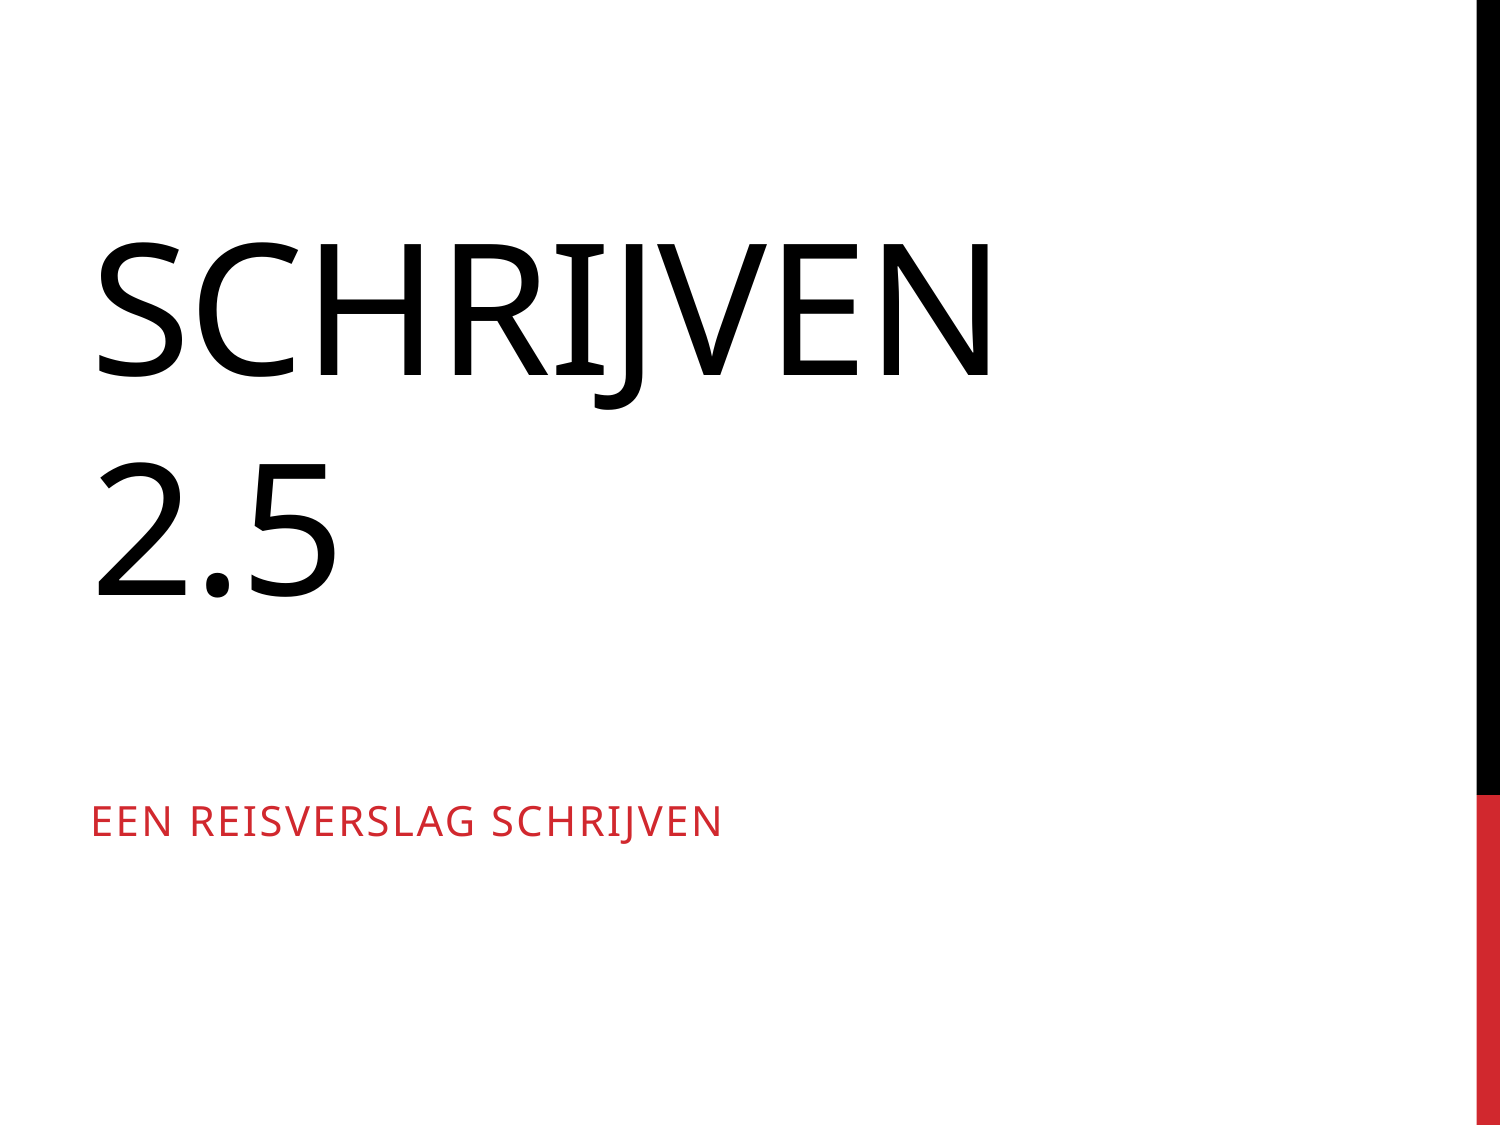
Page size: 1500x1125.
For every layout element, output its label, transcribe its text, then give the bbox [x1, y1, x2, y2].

subtitle Een reisverslag schrijven [75, 787, 1200, 938]
title Schrijven 2.5 [75, 37, 1350, 788]
